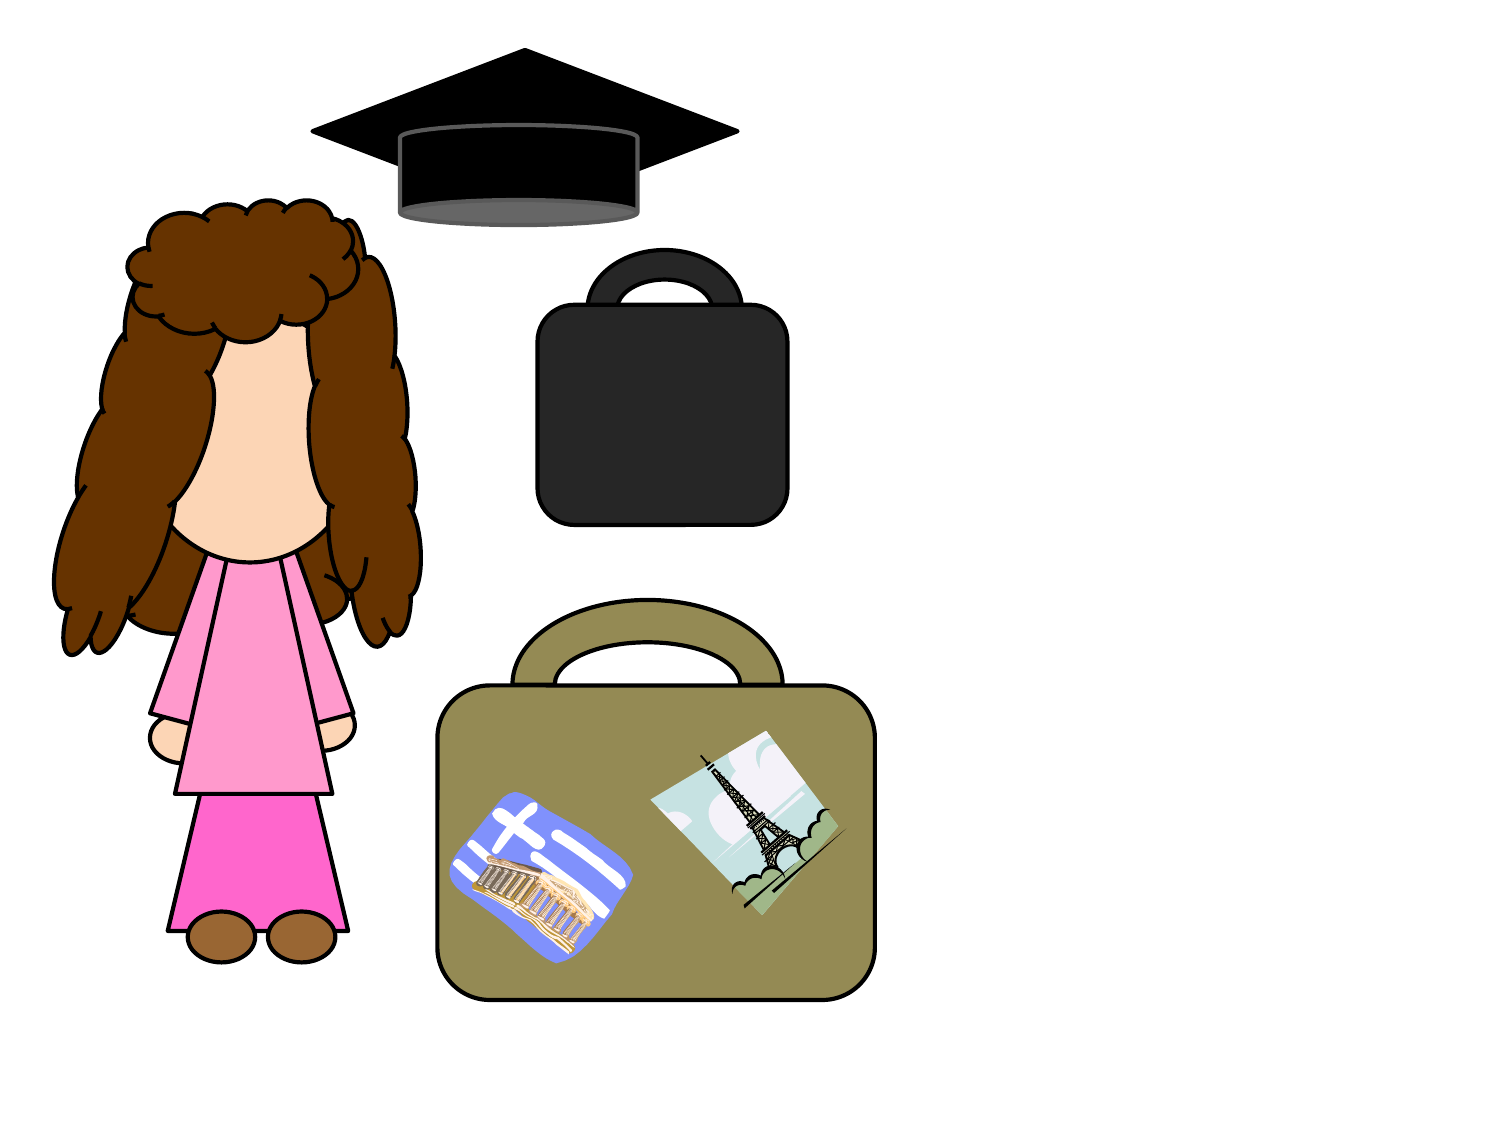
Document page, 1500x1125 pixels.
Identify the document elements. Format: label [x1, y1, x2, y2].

text_box [537, 249, 788, 526]
text_box [437, 599, 876, 1001]
text_box [87, 199, 413, 963]
text_box [312, 49, 738, 226]
